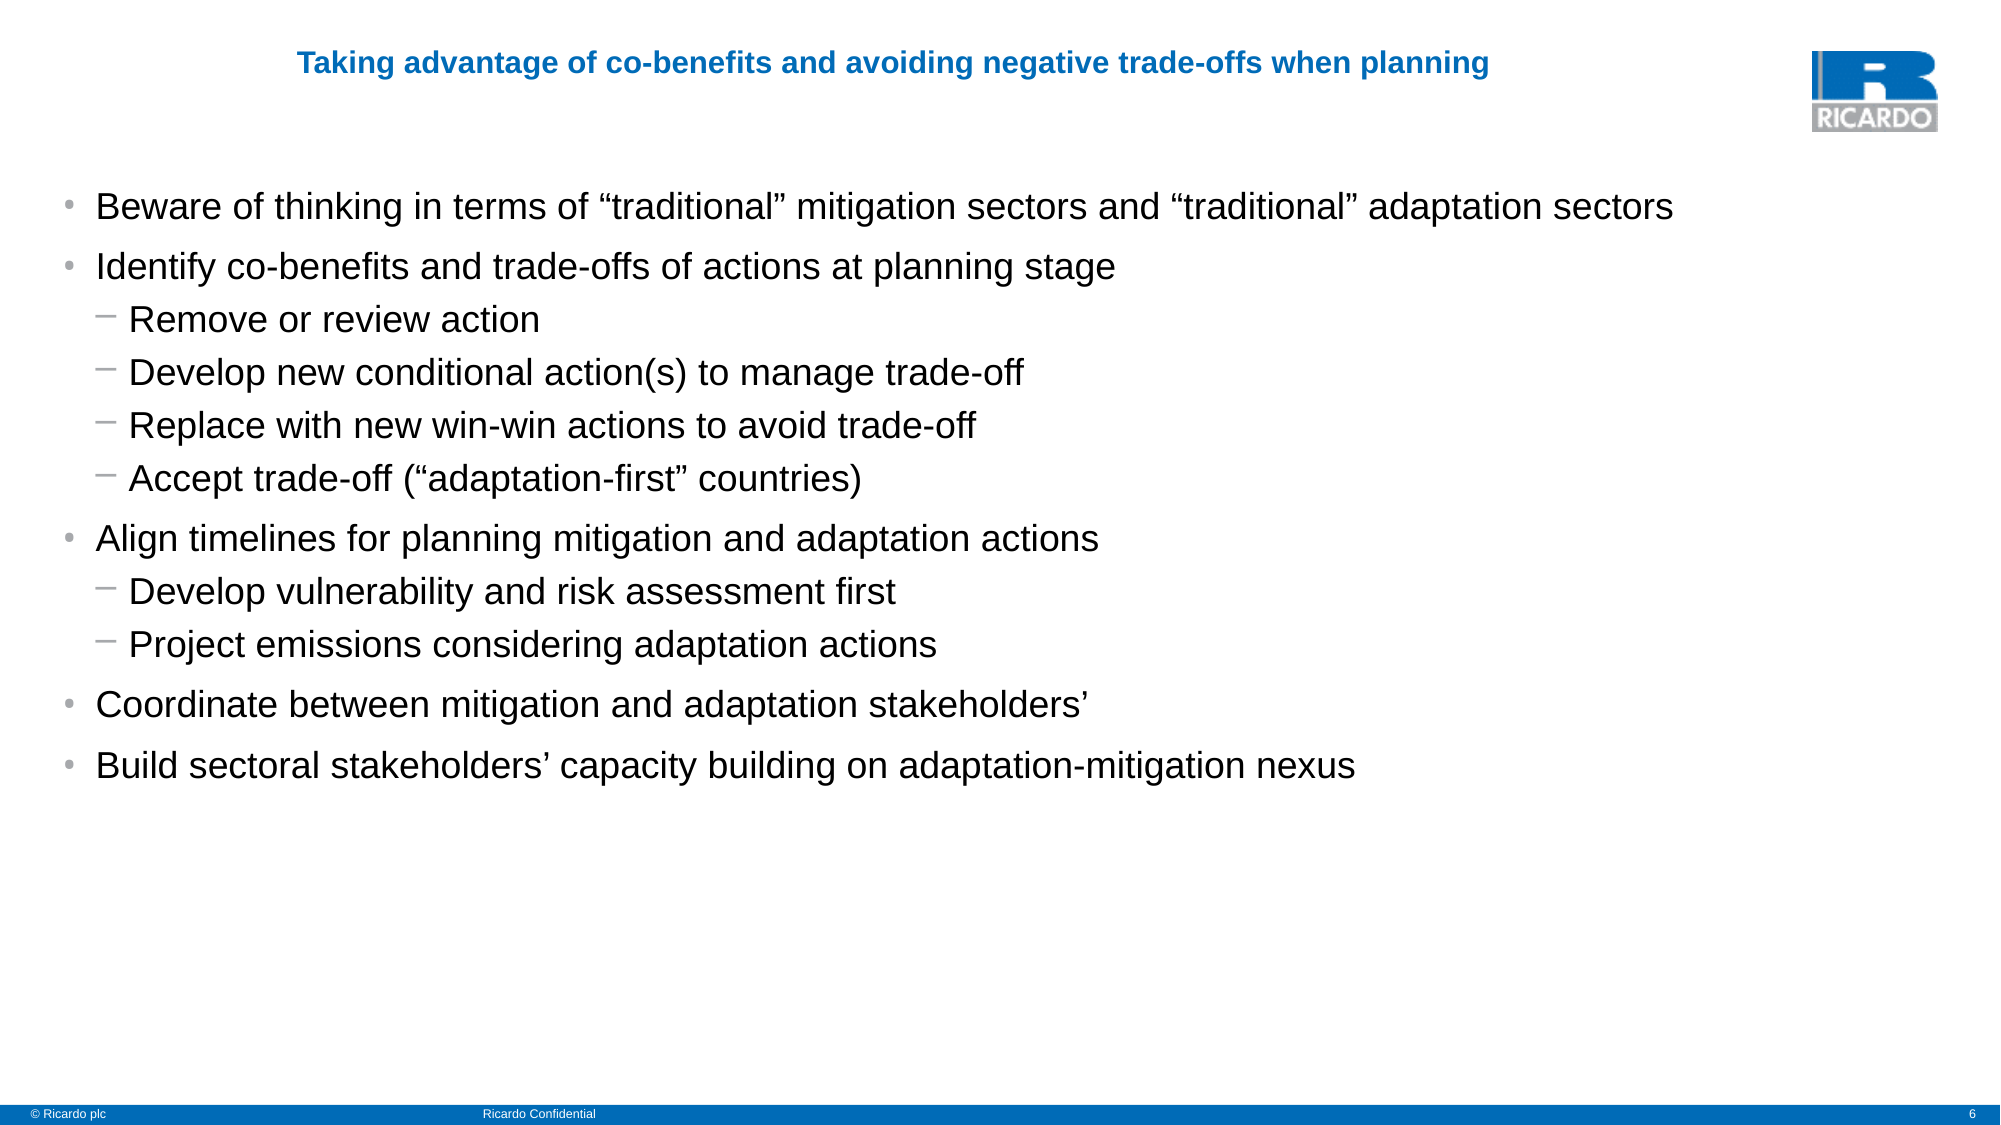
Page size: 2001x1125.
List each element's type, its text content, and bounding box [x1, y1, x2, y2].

list Beware of thinking in terms of “traditional” mitigation sectors and “traditional” adaptation sectors Identify co-benefits and trade-offs of actions at planning stage Remove or review action Develop new conditional action(s) to manage trade-off Replace with new win-win actions to avoid trade-off Accept trade-off (“adaptation-first” countries) Align timelines for planning mitigation and adaptation actions Develop vulnerability and risk assessment first Project emissions considering adaptation actions Coordinate between mitigation and adaptation stakeholders’ Build sectoral stakeholders’ capacity building on adaptation-mitigation nexus [61, 181, 1939, 1083]
picture [1812, 51, 1938, 132]
title Taking advantage of co-benefits and avoiding negative trade-offs when planning [296, 41, 1532, 81]
